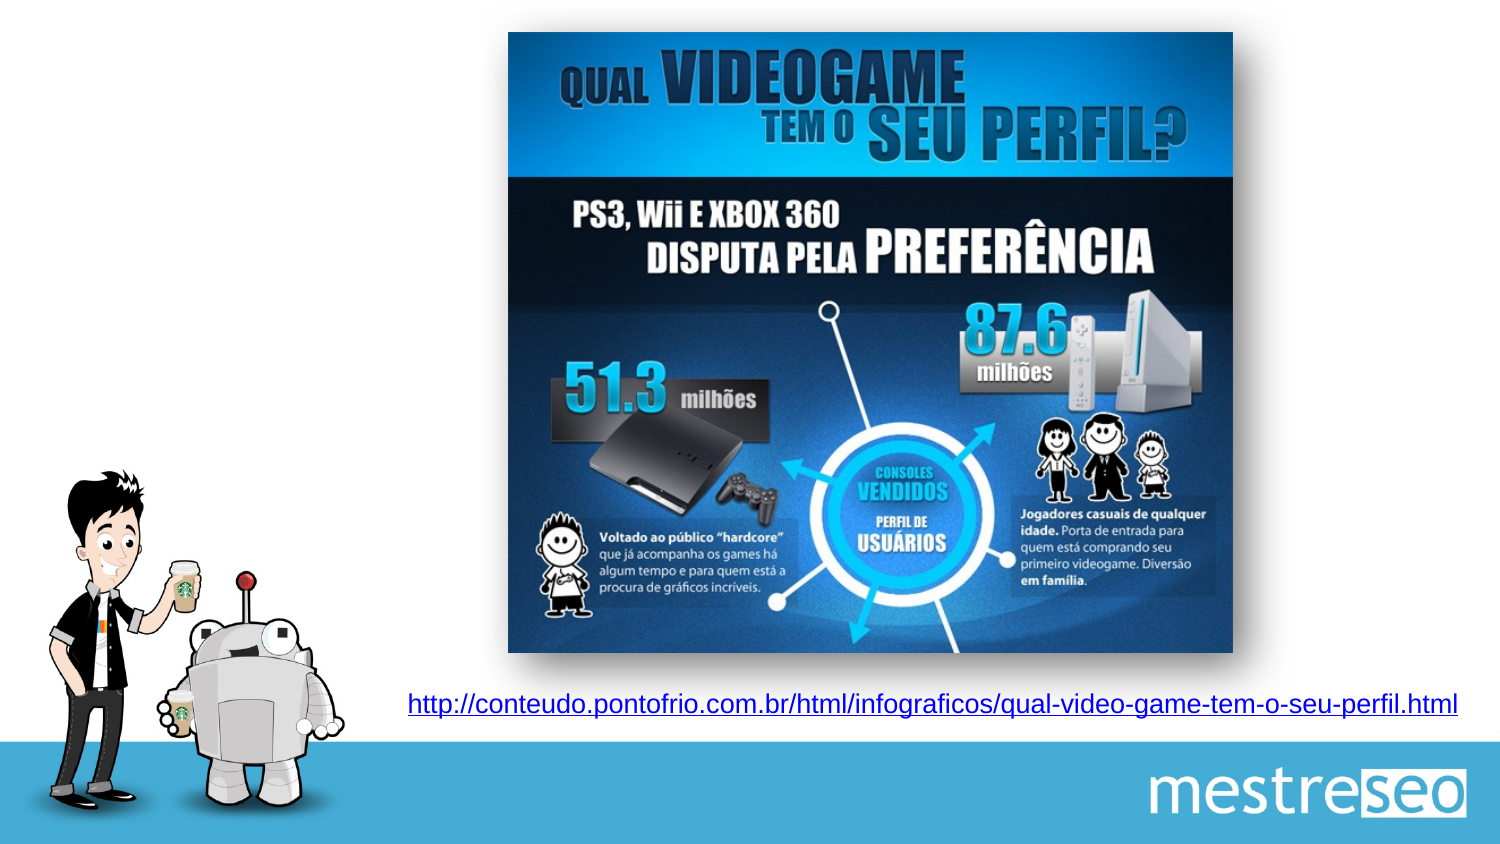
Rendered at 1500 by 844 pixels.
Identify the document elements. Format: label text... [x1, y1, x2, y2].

text_box http://conteudo.pontofrio.com.br/html/infograficos/qual-video-game-tem-o-seu-perfil.html [393, 678, 1484, 726]
picture [0, 0, 1500, 844]
